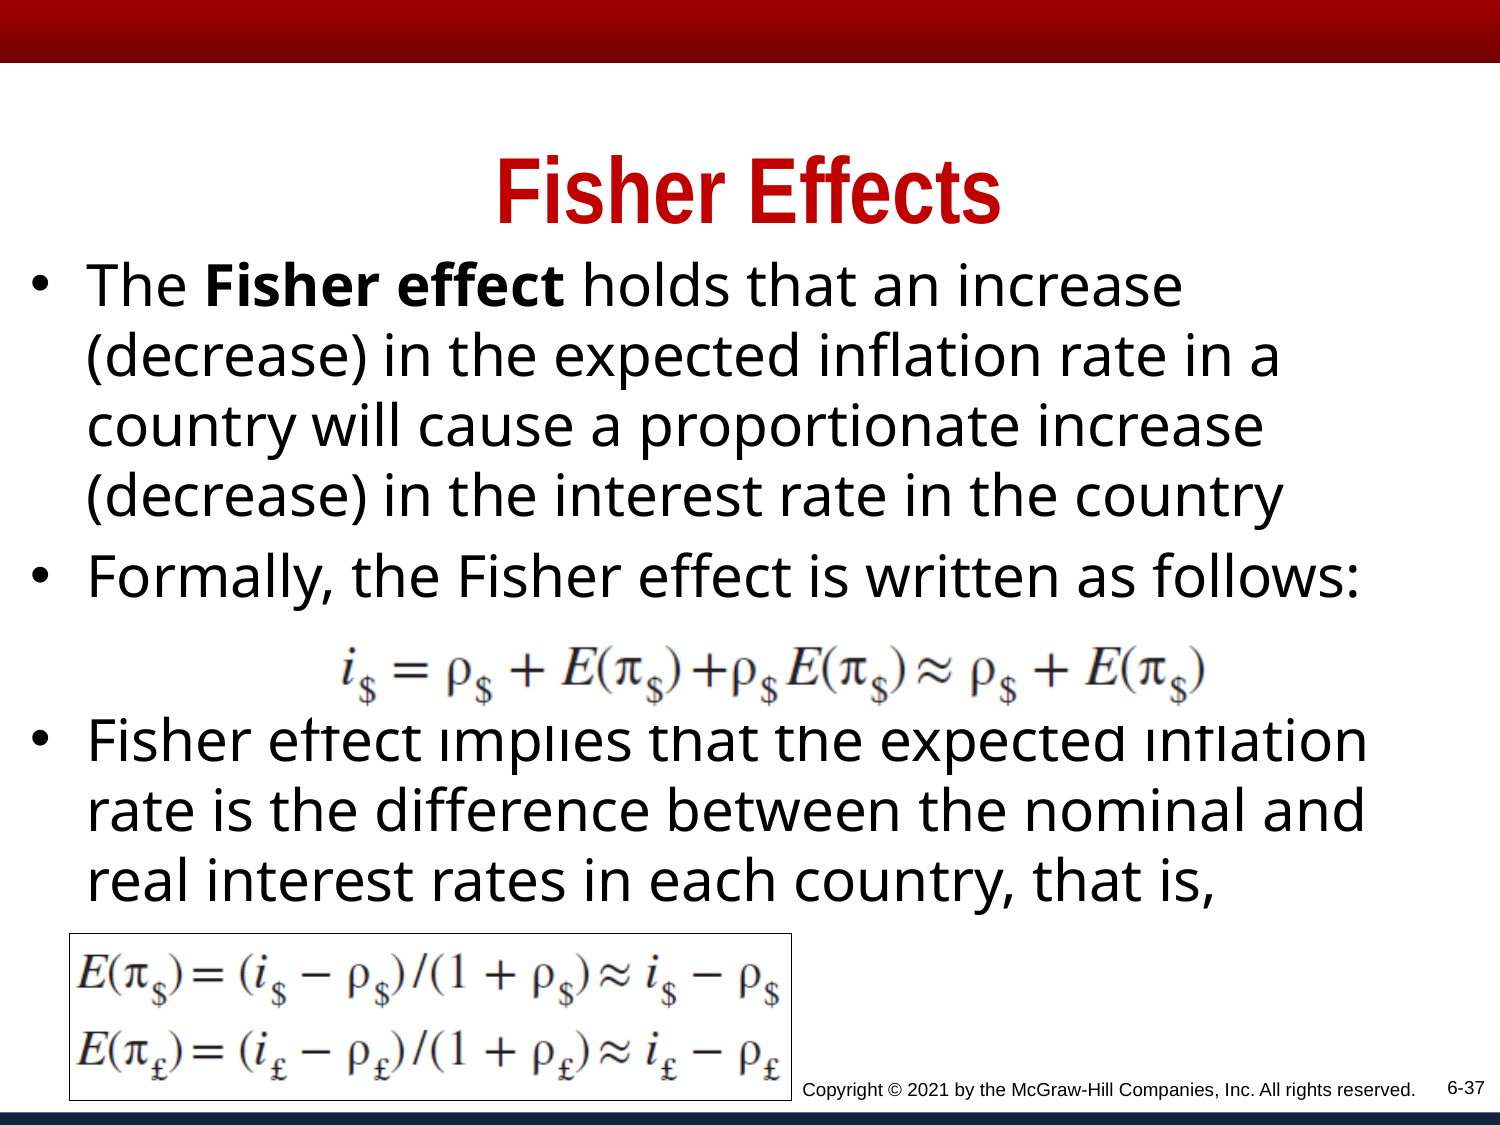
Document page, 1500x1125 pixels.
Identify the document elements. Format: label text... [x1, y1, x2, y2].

text_box Copyright © 2021 by the McGraw-Hill Companies, Inc. All rights reserved. [787, 1070, 1438, 1125]
title Fisher Effects [0, 122, 1500, 248]
picture [312, 612, 1234, 726]
list The Fisher effect holds that an increase (decrease) in the expected inflation rate in a country will cause a proportionate increase (decrease) in the interest rate in the country Formally, the Fisher effect is written as follows: Fisher effect implies that the expected inflation rate is the difference between the nominal and real interest rates in each country, that is, [15, 240, 1485, 1041]
picture [69, 932, 792, 1101]
text_box 6-37 [1412, 1068, 1500, 1109]
